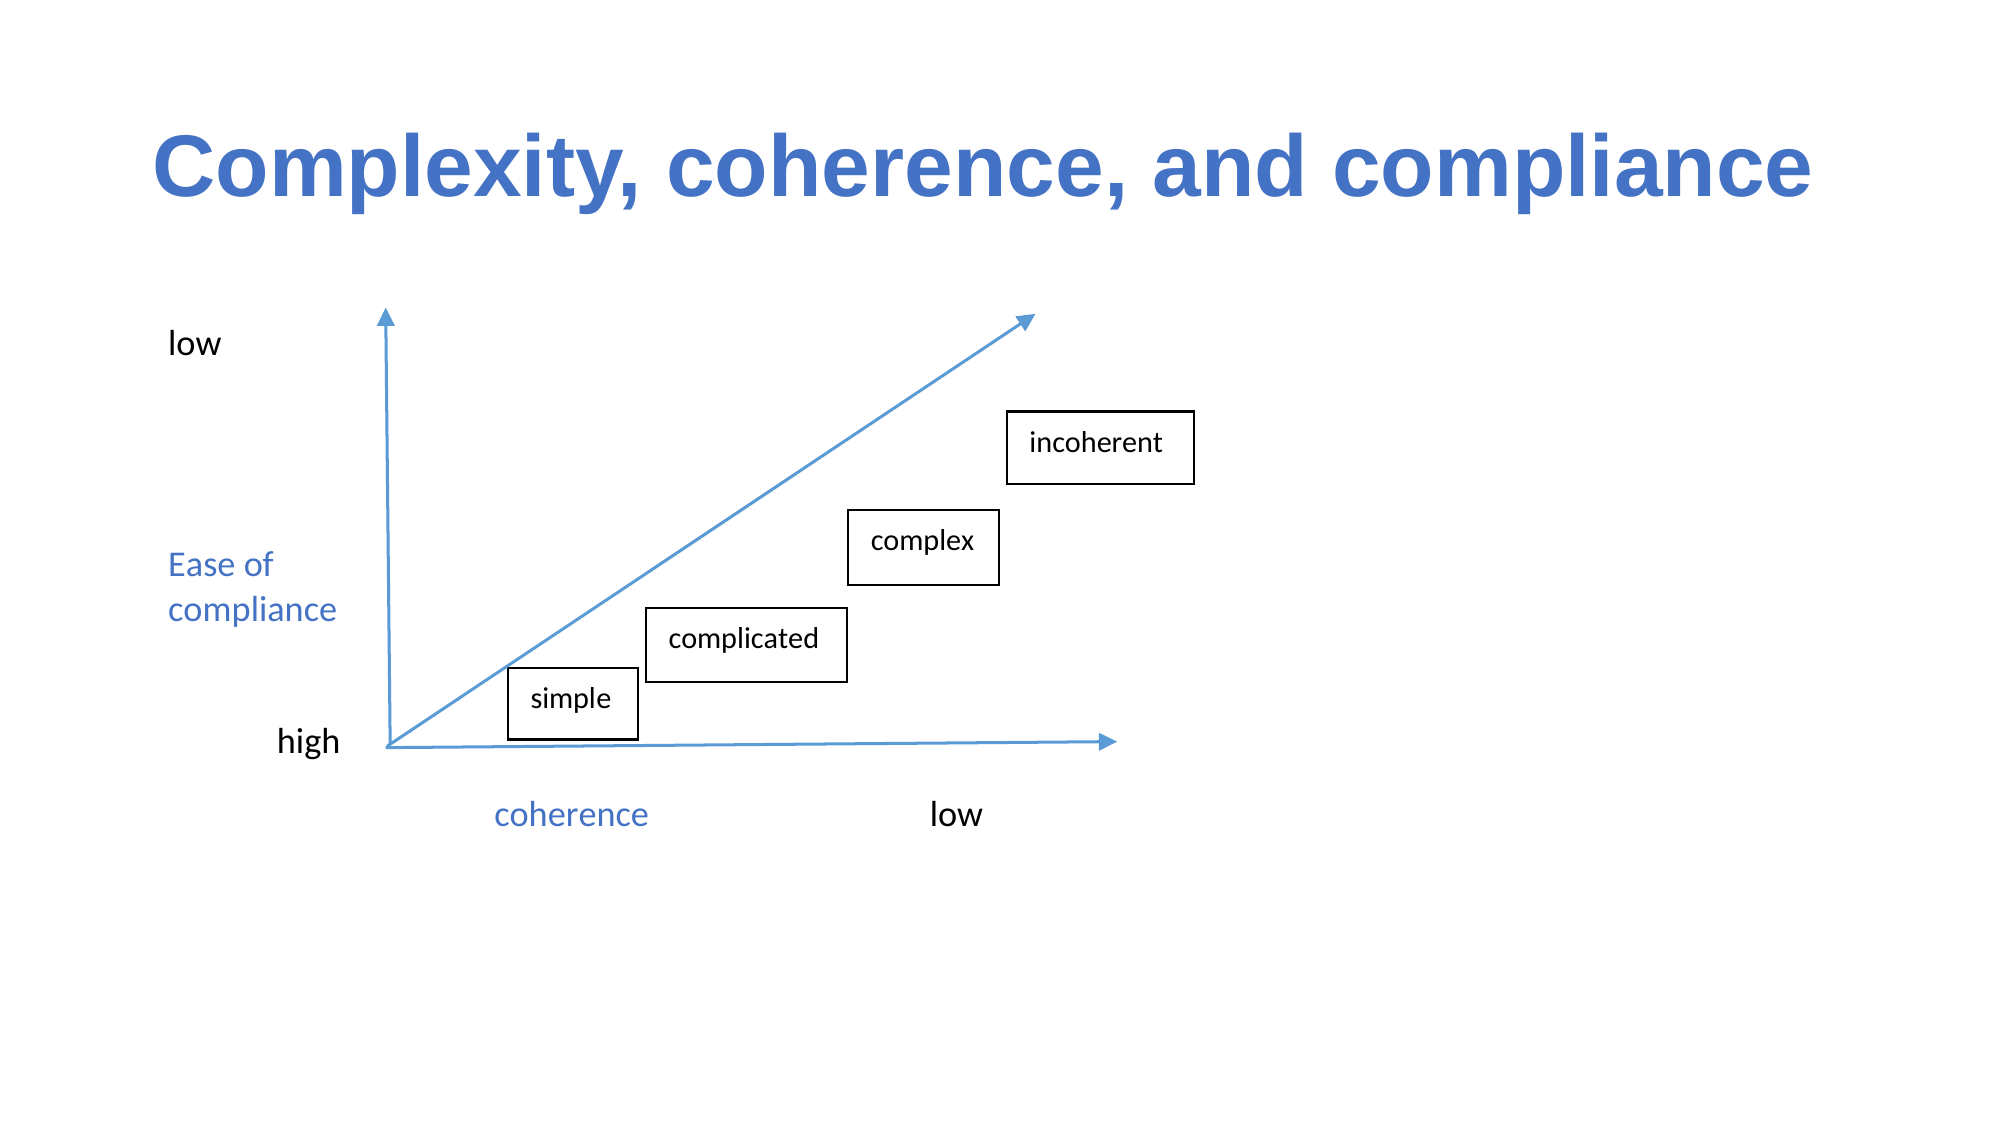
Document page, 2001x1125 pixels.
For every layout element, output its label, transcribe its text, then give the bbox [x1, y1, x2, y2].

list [167, 276, 1531, 836]
title Complexity, coherence, and compliance [137, 59, 1847, 278]
